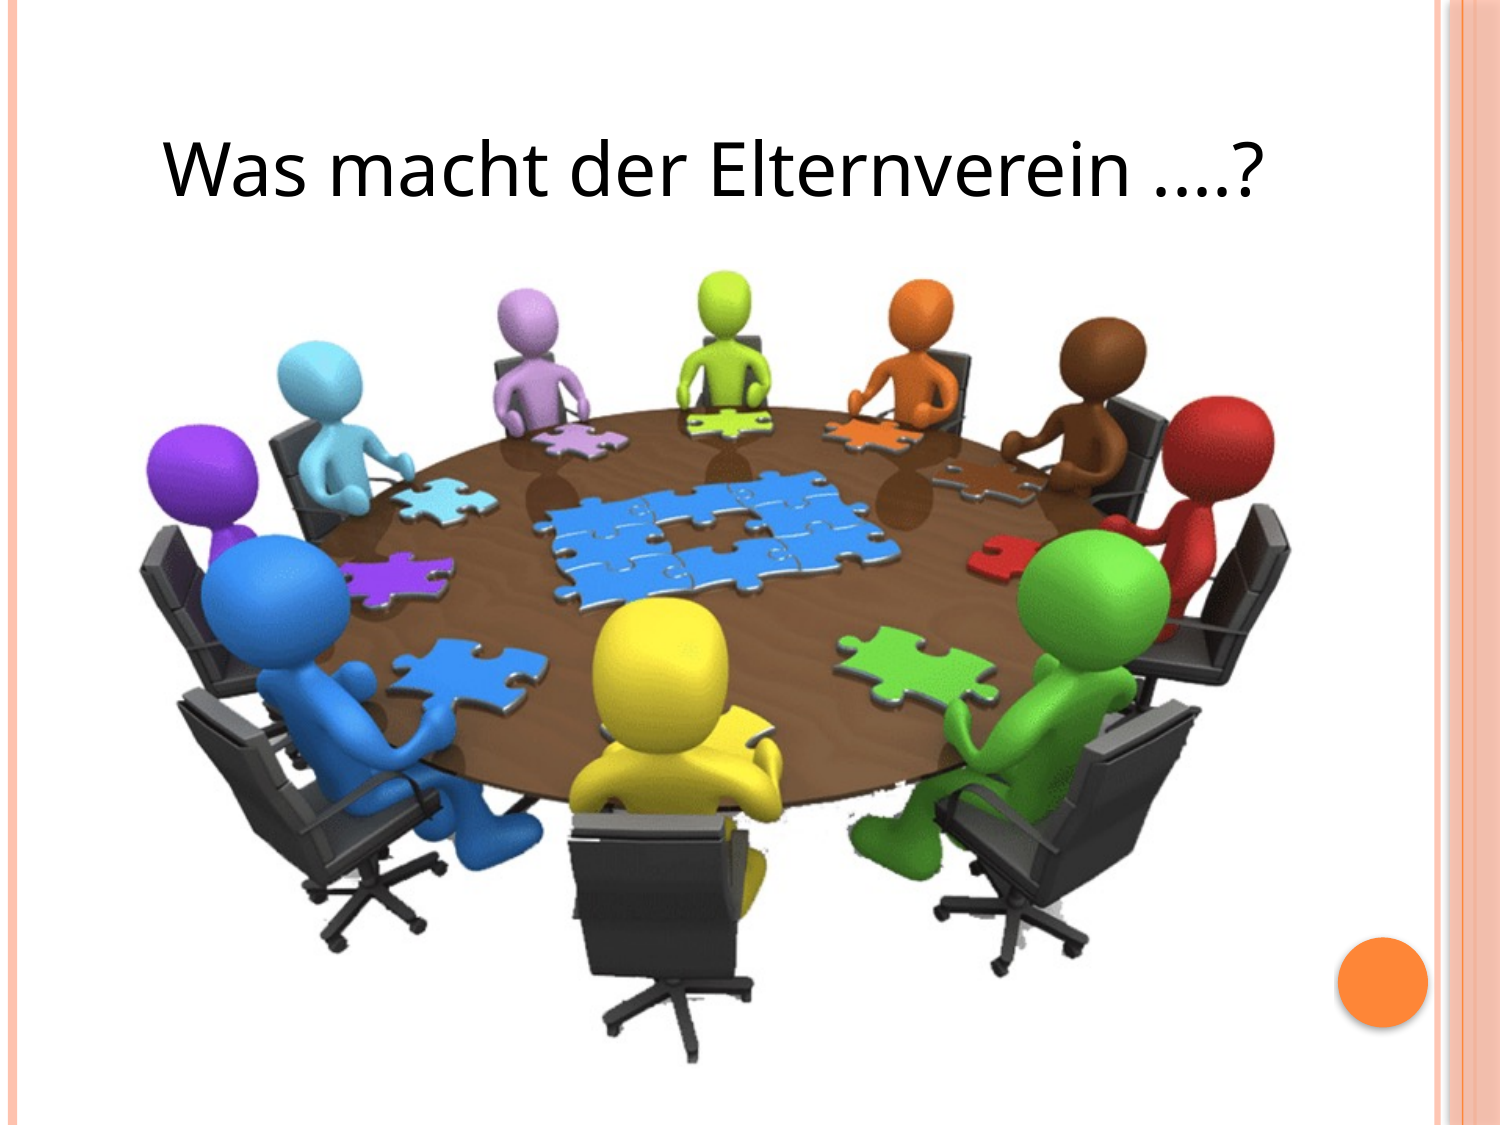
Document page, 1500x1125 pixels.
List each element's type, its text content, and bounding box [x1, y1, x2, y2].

picture [64, 266, 1335, 1071]
text_box Was macht der Elternverein ....? [147, 113, 1317, 263]
